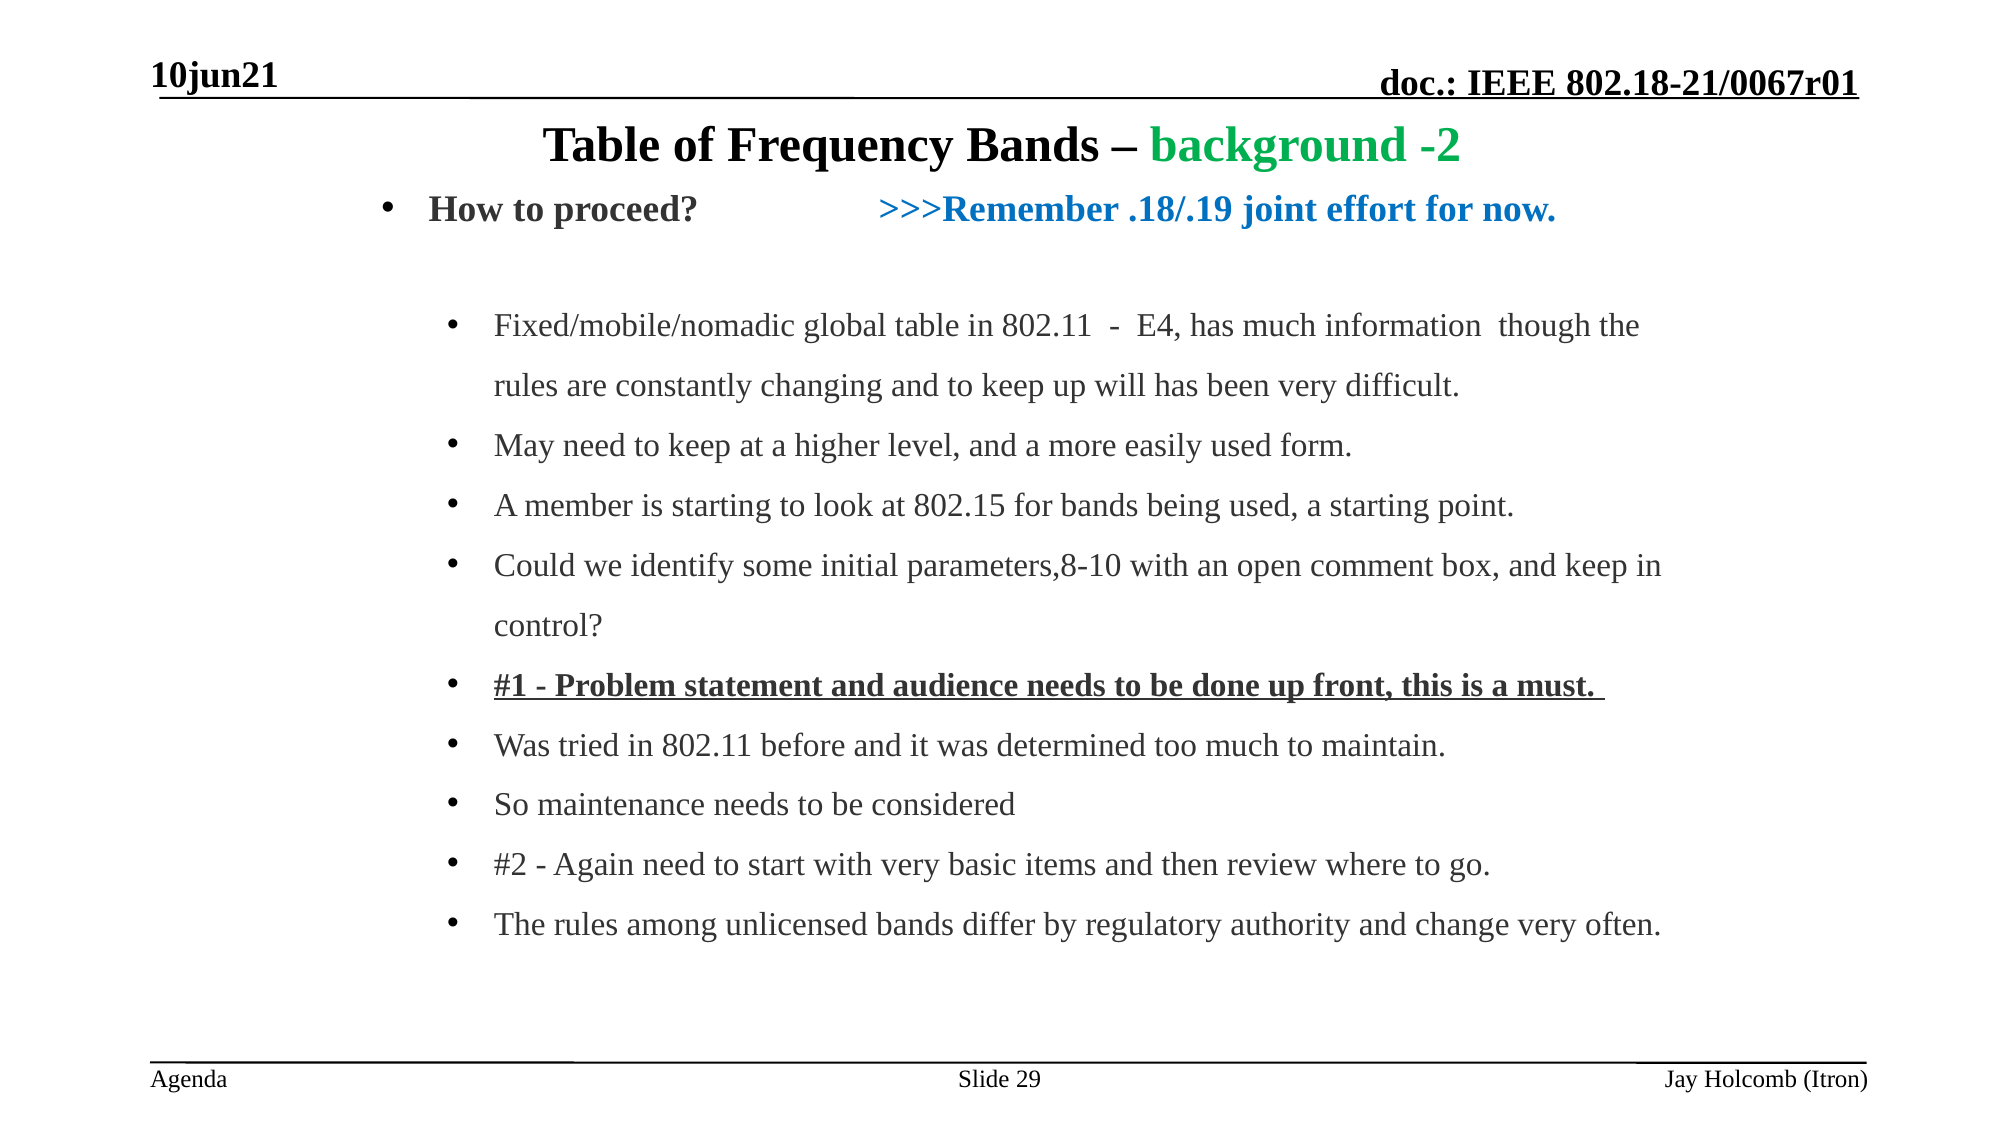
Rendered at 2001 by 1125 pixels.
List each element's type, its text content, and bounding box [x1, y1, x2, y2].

title Table of Frequency Bands – background -2 [364, 103, 1640, 180]
footer Jay Holcomb (Itron) [1171, 1061, 1869, 1093]
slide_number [149, 49, 651, 95]
slide_number Slide 29 [933, 1061, 1067, 1123]
list How to proceed? >>>Remember .18/.19 joint effort for now. Fixed/mobile/nomadic global table in 802.11 - E4, has much information though the rules are constantly changing and to keep up will has been very difficult. May need to keep at a higher level, and a more easily used form. A member is starting to look at 802.15 for bands being used, a starting point. Could we identify some initial parameters,8-10 with an open comment box, and keep in control? #1 - Problem statement and audience needs to be done up front, this is a must. Was tried in 802.11 before and it was determined too much to maintain. So maintenance needs to be considered #2 - Again need to start with very basic items and then review where to go. The rules among unlicensed bands differ by regulatory authority and change very often. [366, 176, 1705, 1076]
